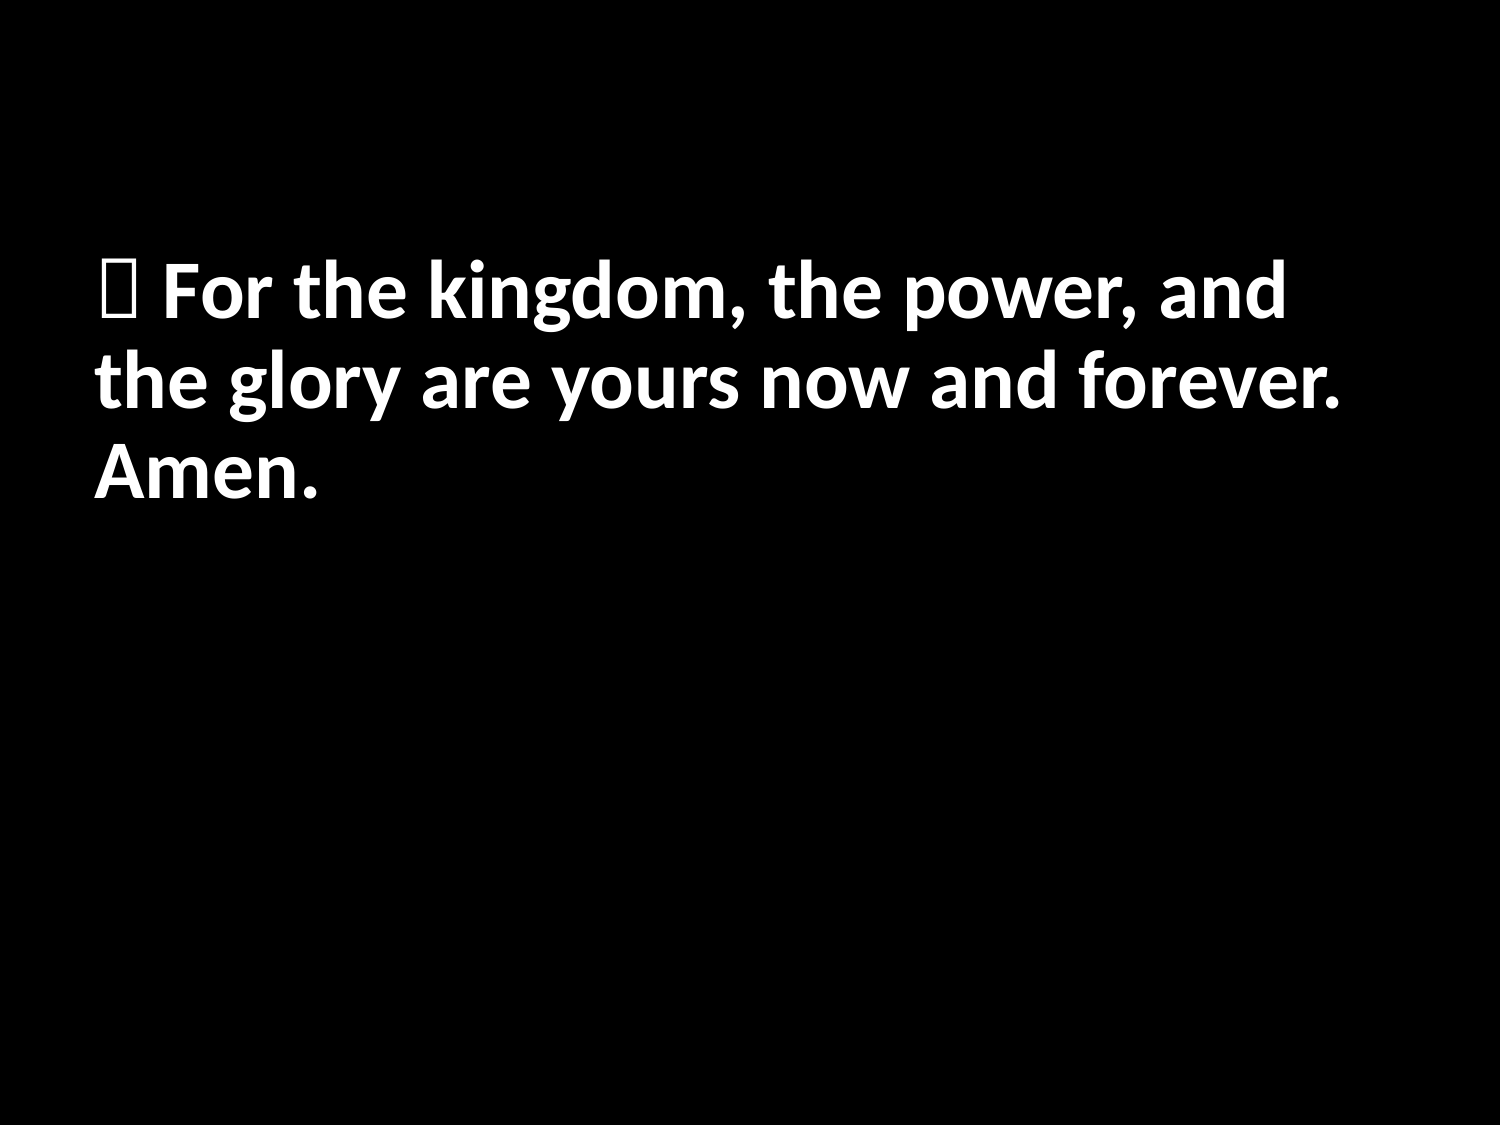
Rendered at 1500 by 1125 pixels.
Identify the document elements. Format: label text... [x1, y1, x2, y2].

list  For the kingdom, the power, and the glory are yours now and forever. Amen. [79, 239, 1419, 1037]
